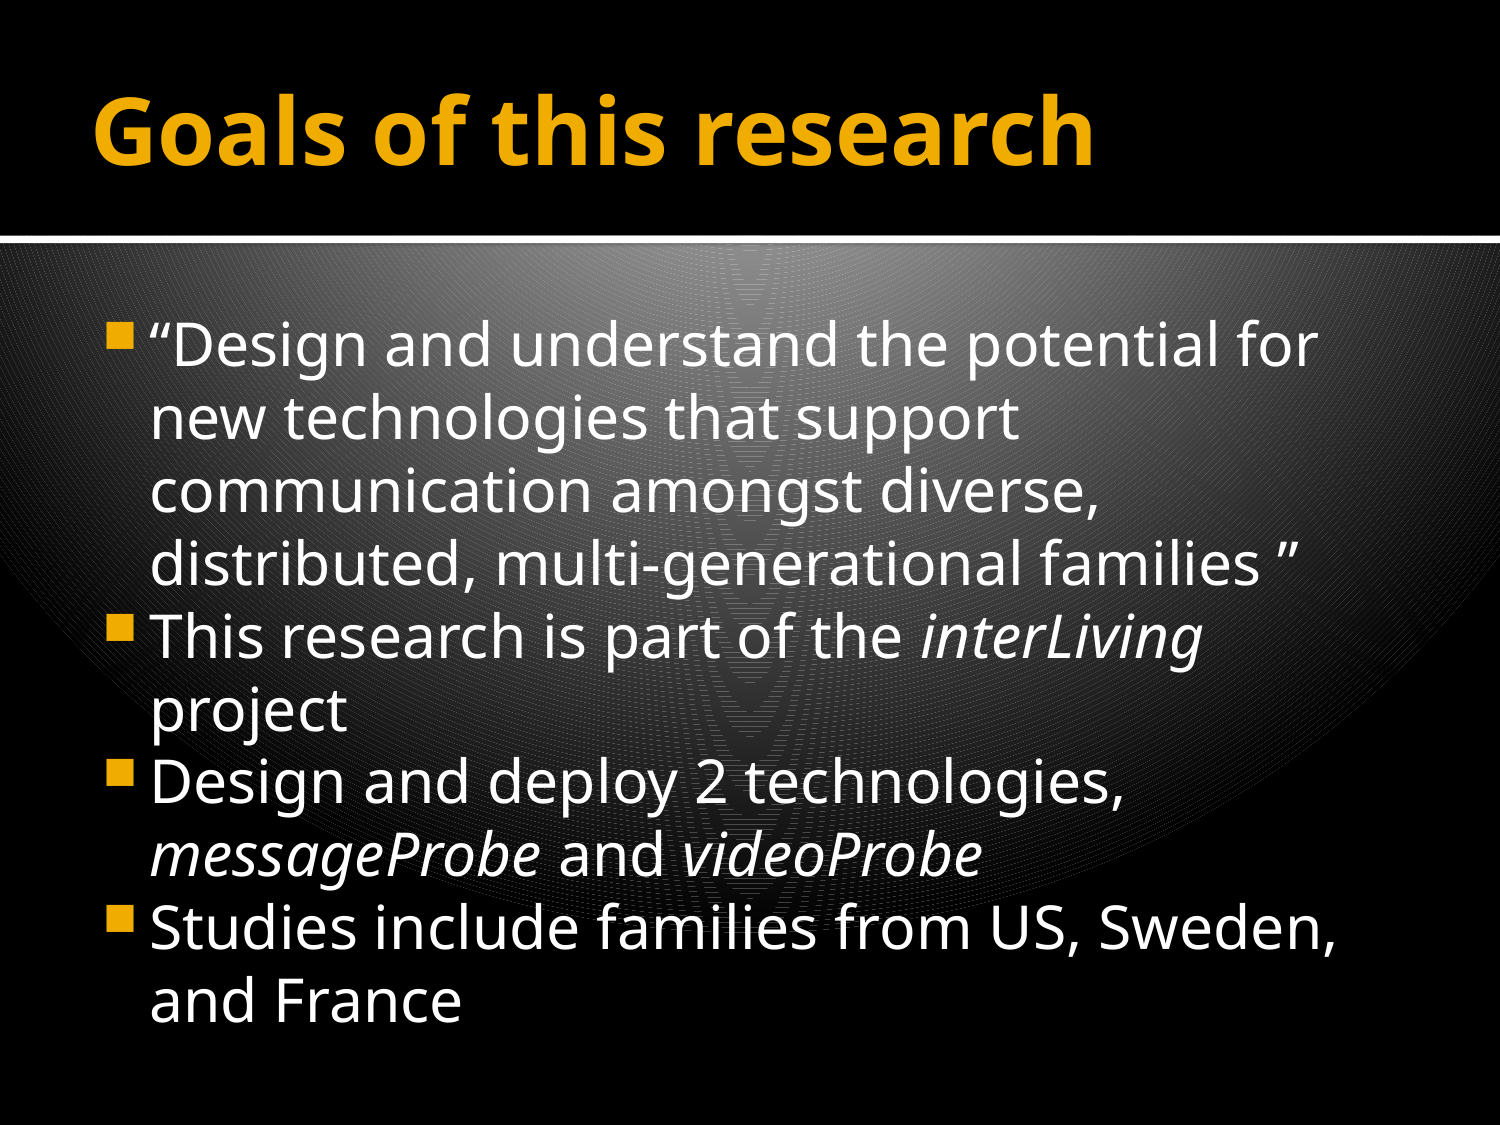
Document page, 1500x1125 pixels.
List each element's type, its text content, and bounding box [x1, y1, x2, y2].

title Goals of this research [75, 25, 1425, 231]
list “Design and understand the potential for new technologies that support communication amongst diverse, distributed, multi-generational families ” This research is part of the interLiving project Design and deploy 2 technologies, messageProbe and videoProbe Studies include families from US, Sweden, and France [75, 291, 1425, 1050]
